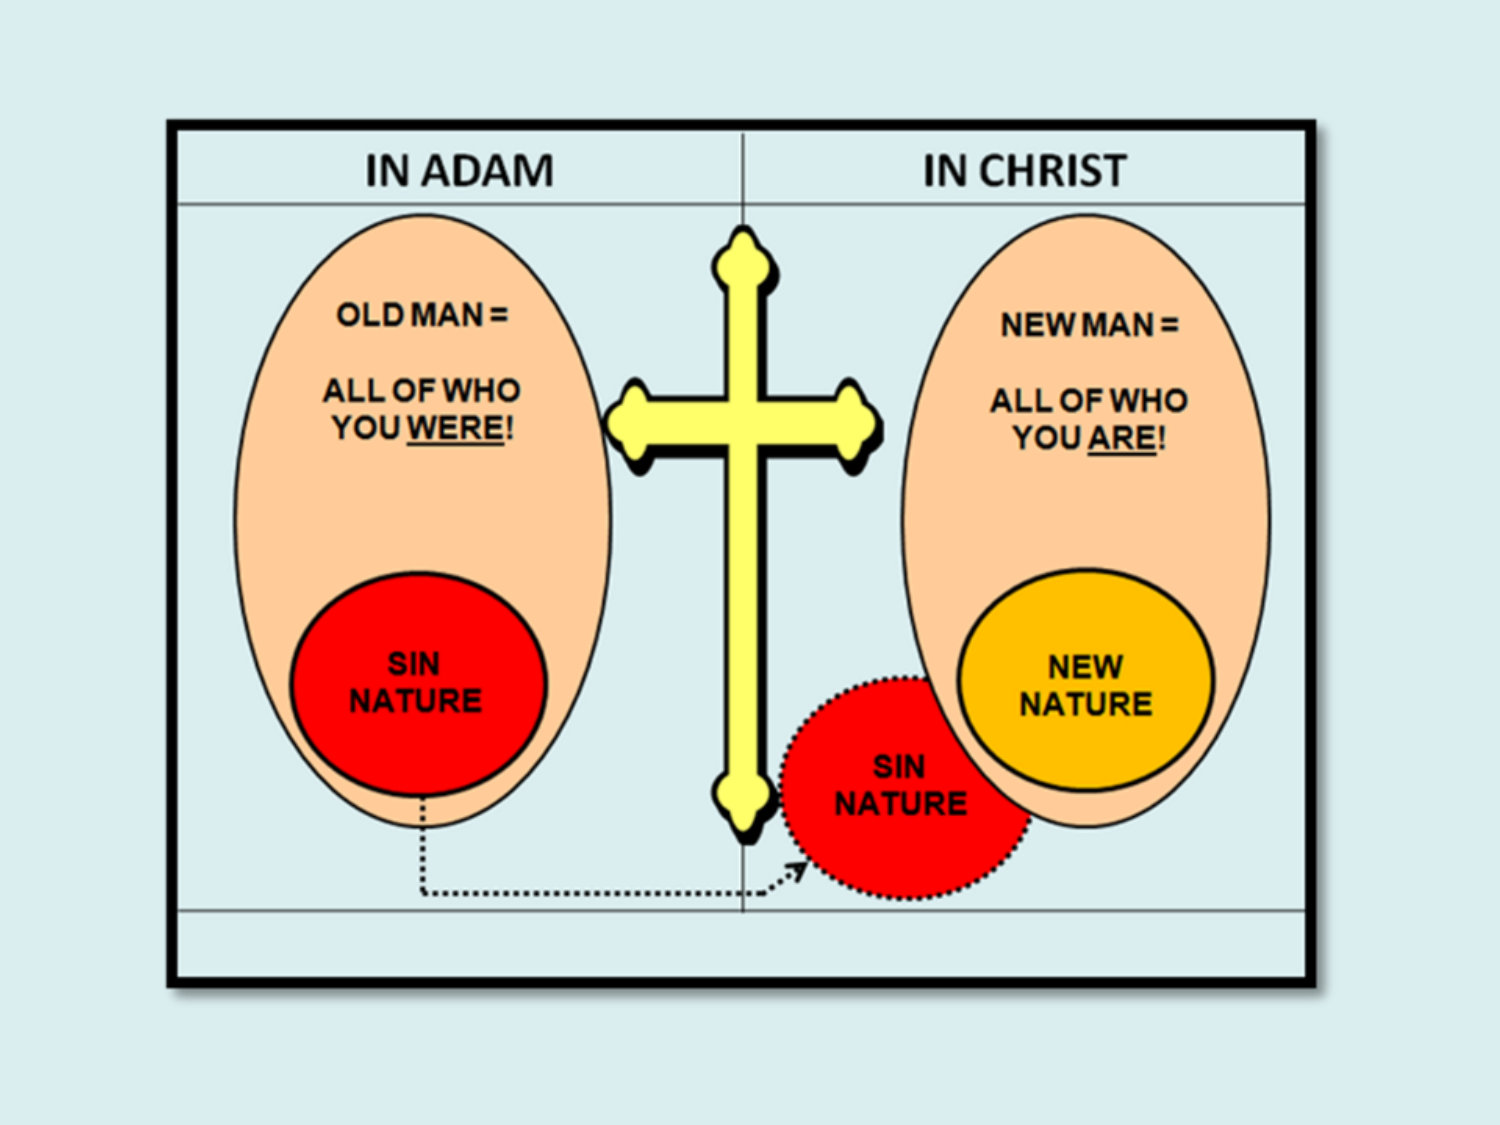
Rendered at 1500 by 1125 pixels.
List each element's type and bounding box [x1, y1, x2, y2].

picture [159, 112, 1341, 1013]
